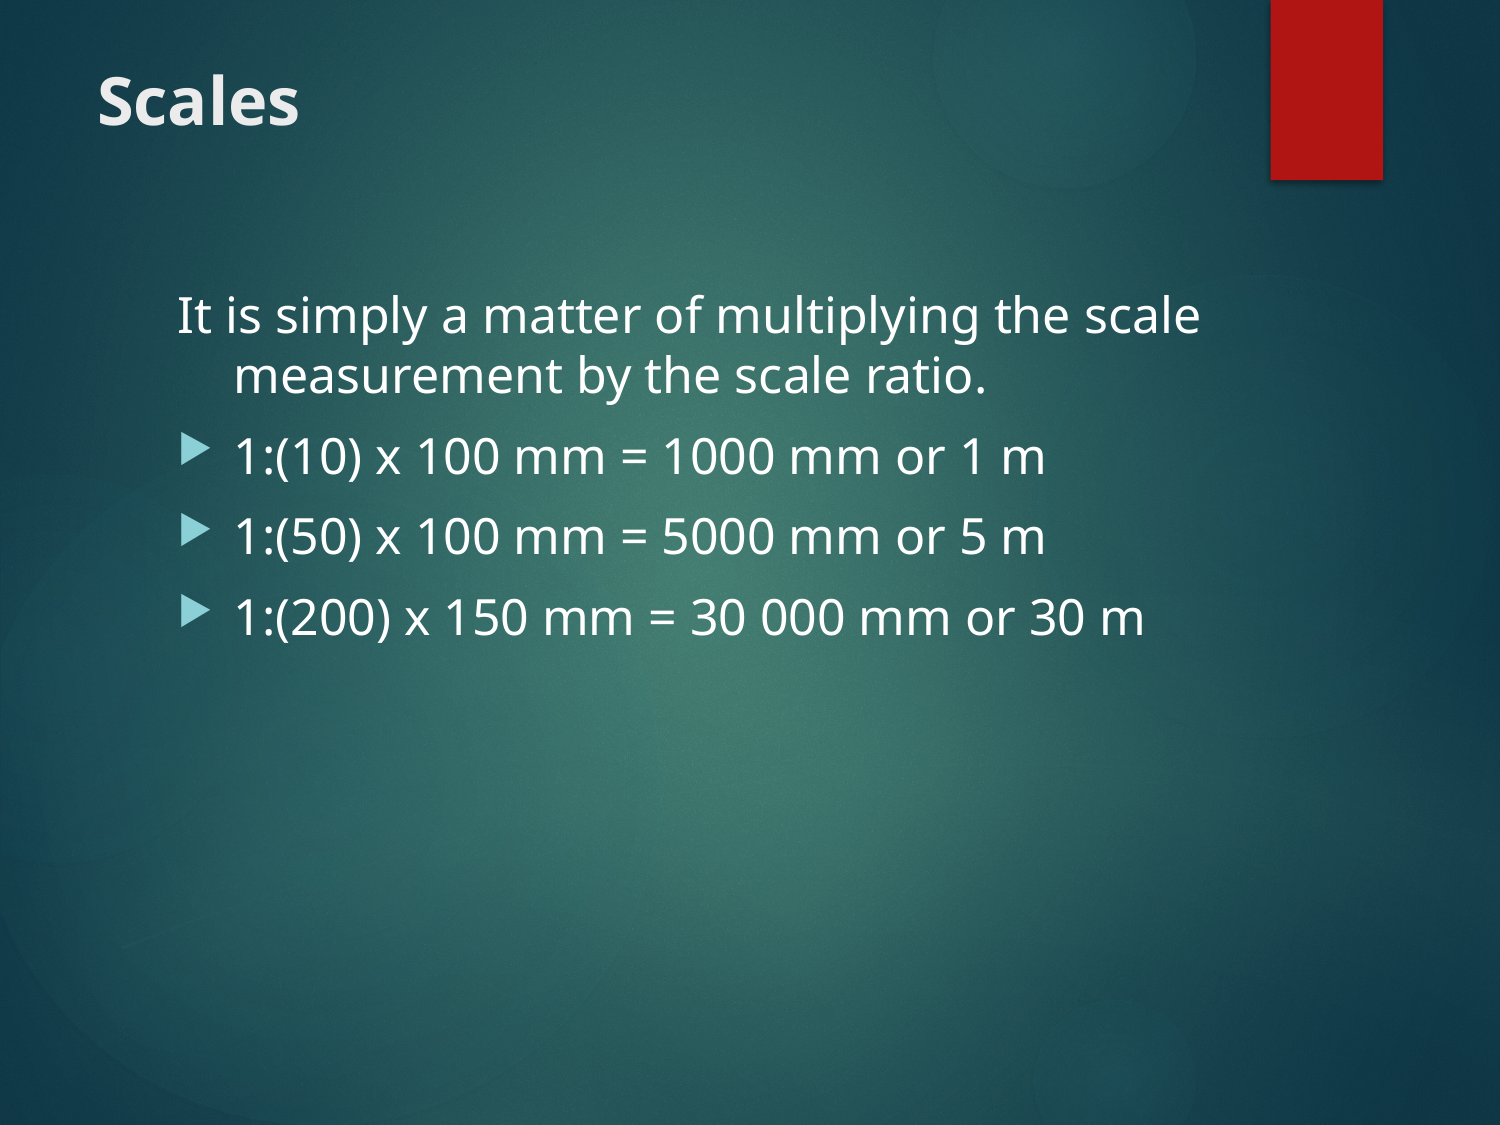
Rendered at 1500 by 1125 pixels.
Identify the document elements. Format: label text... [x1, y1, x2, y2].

text_box Scales [82, 50, 1037, 146]
list It is simply a matter of multiplying the scale measurement by the scale ratio. 1:(10) x 100 mm = 1000 mm or 1 m 1:(50) x 100 mm = 5000 mm or 5 m 1:(200) x 150 mm = 30 000 mm or 30 m [162, 275, 1331, 965]
